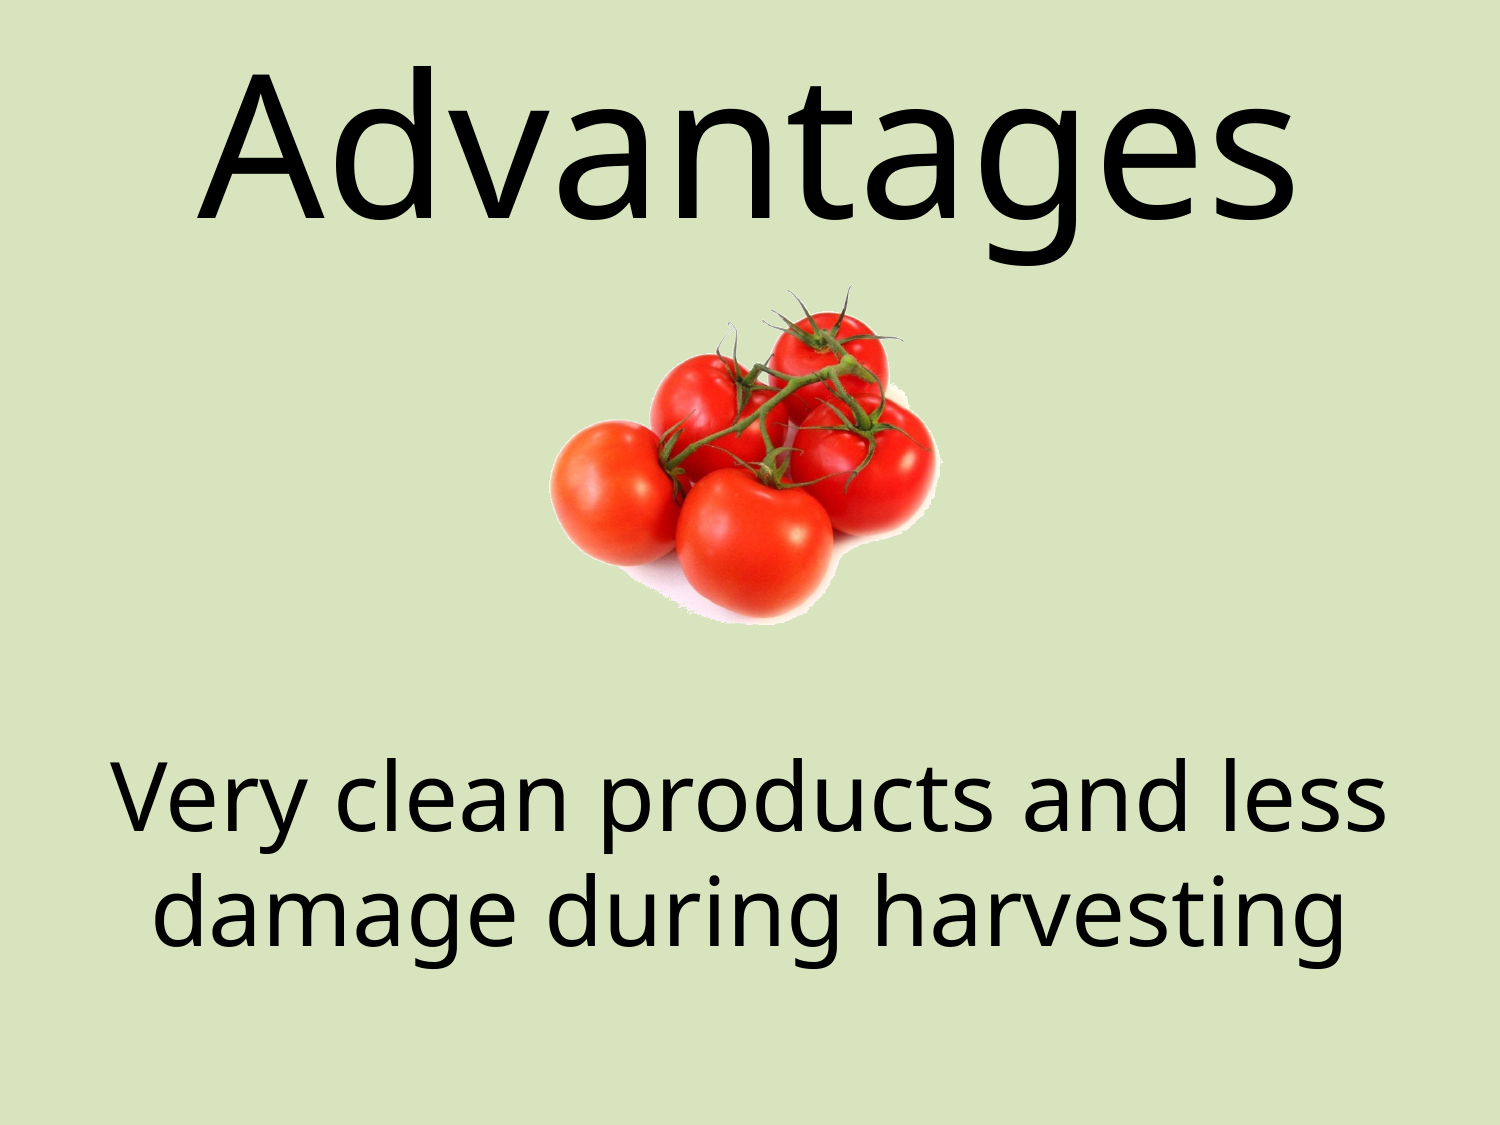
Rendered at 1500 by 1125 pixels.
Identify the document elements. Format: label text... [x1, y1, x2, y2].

picture [527, 278, 956, 625]
list Very clean products and less damage during harvesting [75, 727, 1425, 1005]
title Advantages [75, 45, 1425, 233]
